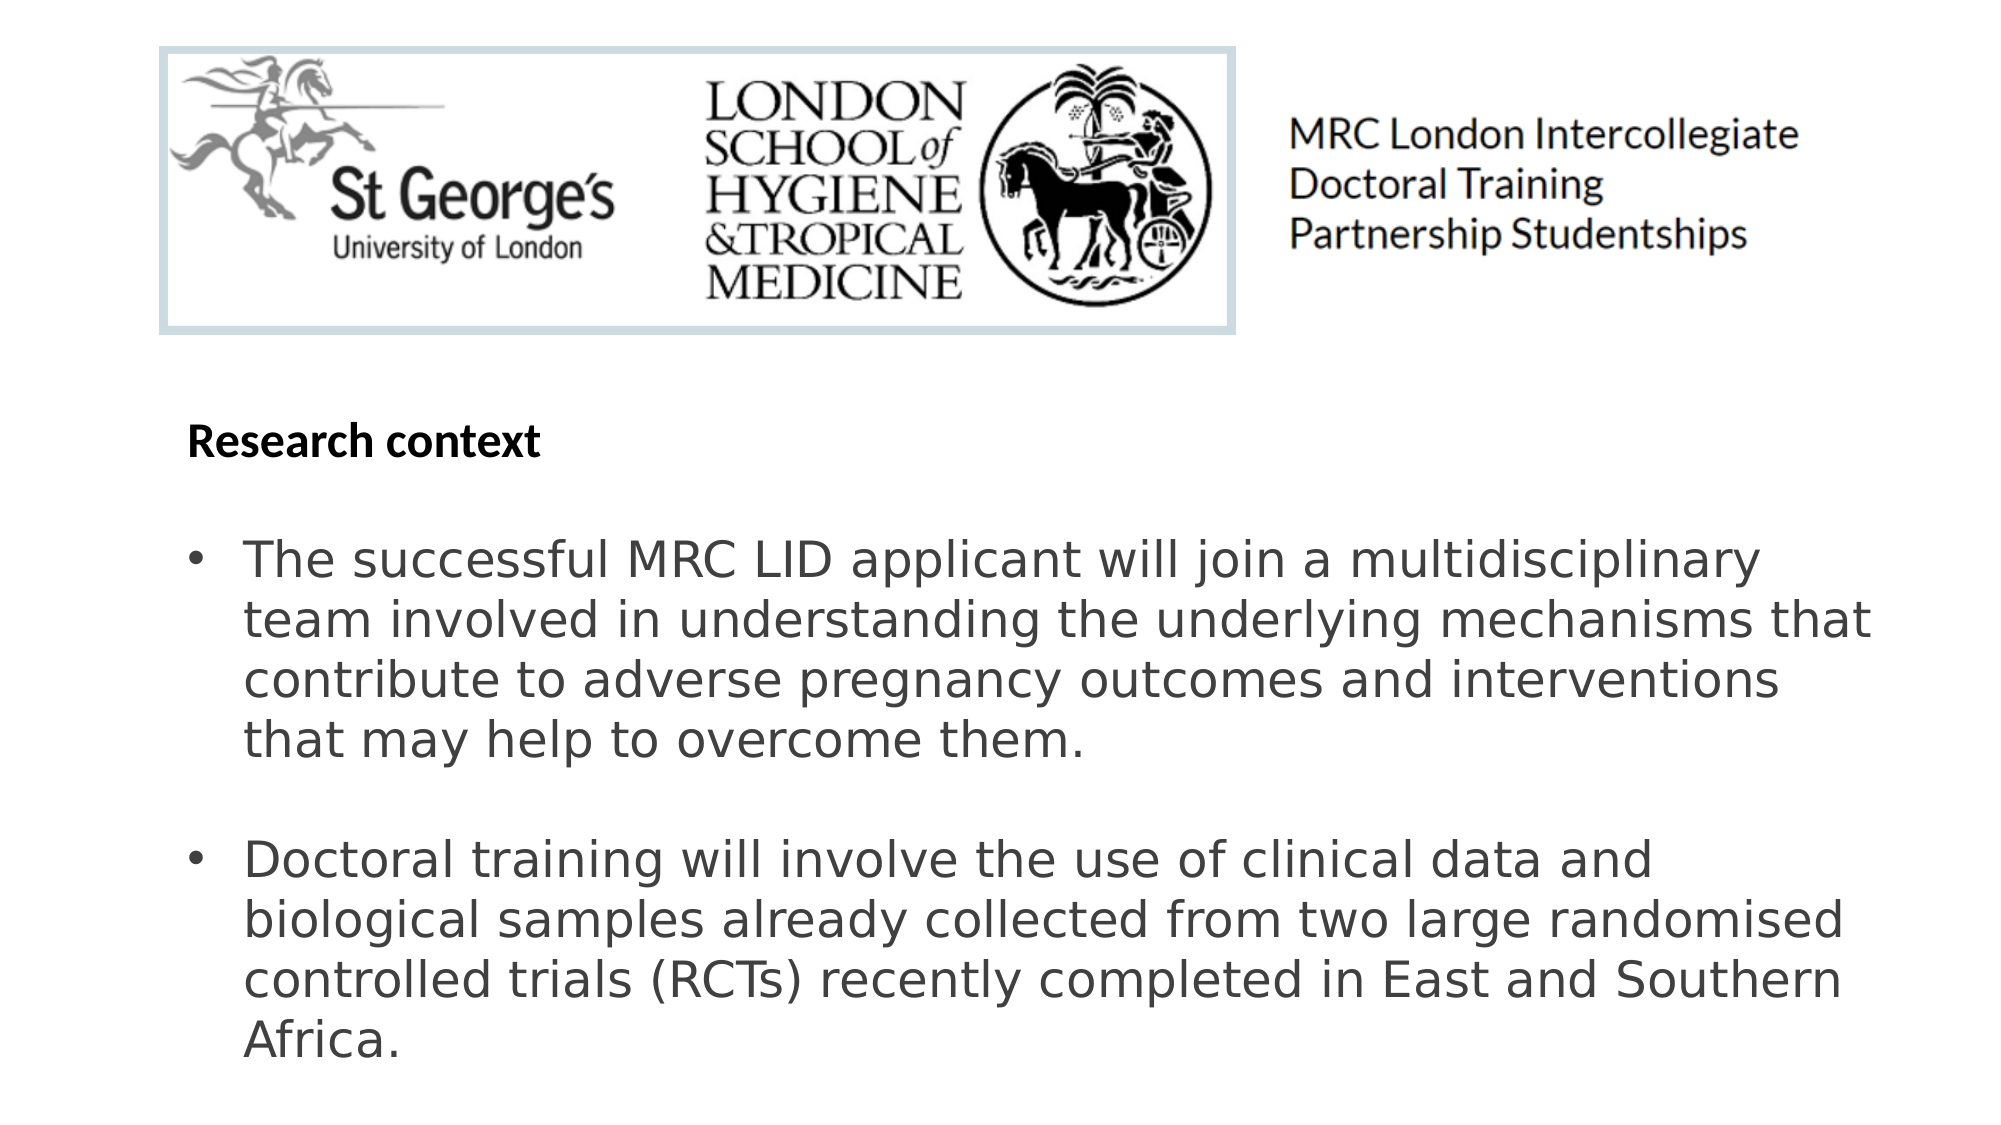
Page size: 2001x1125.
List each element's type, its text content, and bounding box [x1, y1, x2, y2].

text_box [159, 46, 1813, 335]
text_box Research context The successful MRC LID applicant will join a multidisciplinary team involved in understanding the underlying mechanisms that contribute to adverse pregnancy outcomes and interventions that may help to overcome them. Doctoral training will involve the use of clinical data and biological samples already collected from two large randomised controlled trials (RCTs) recently completed in East and Southern Africa. [172, 399, 1912, 1075]
